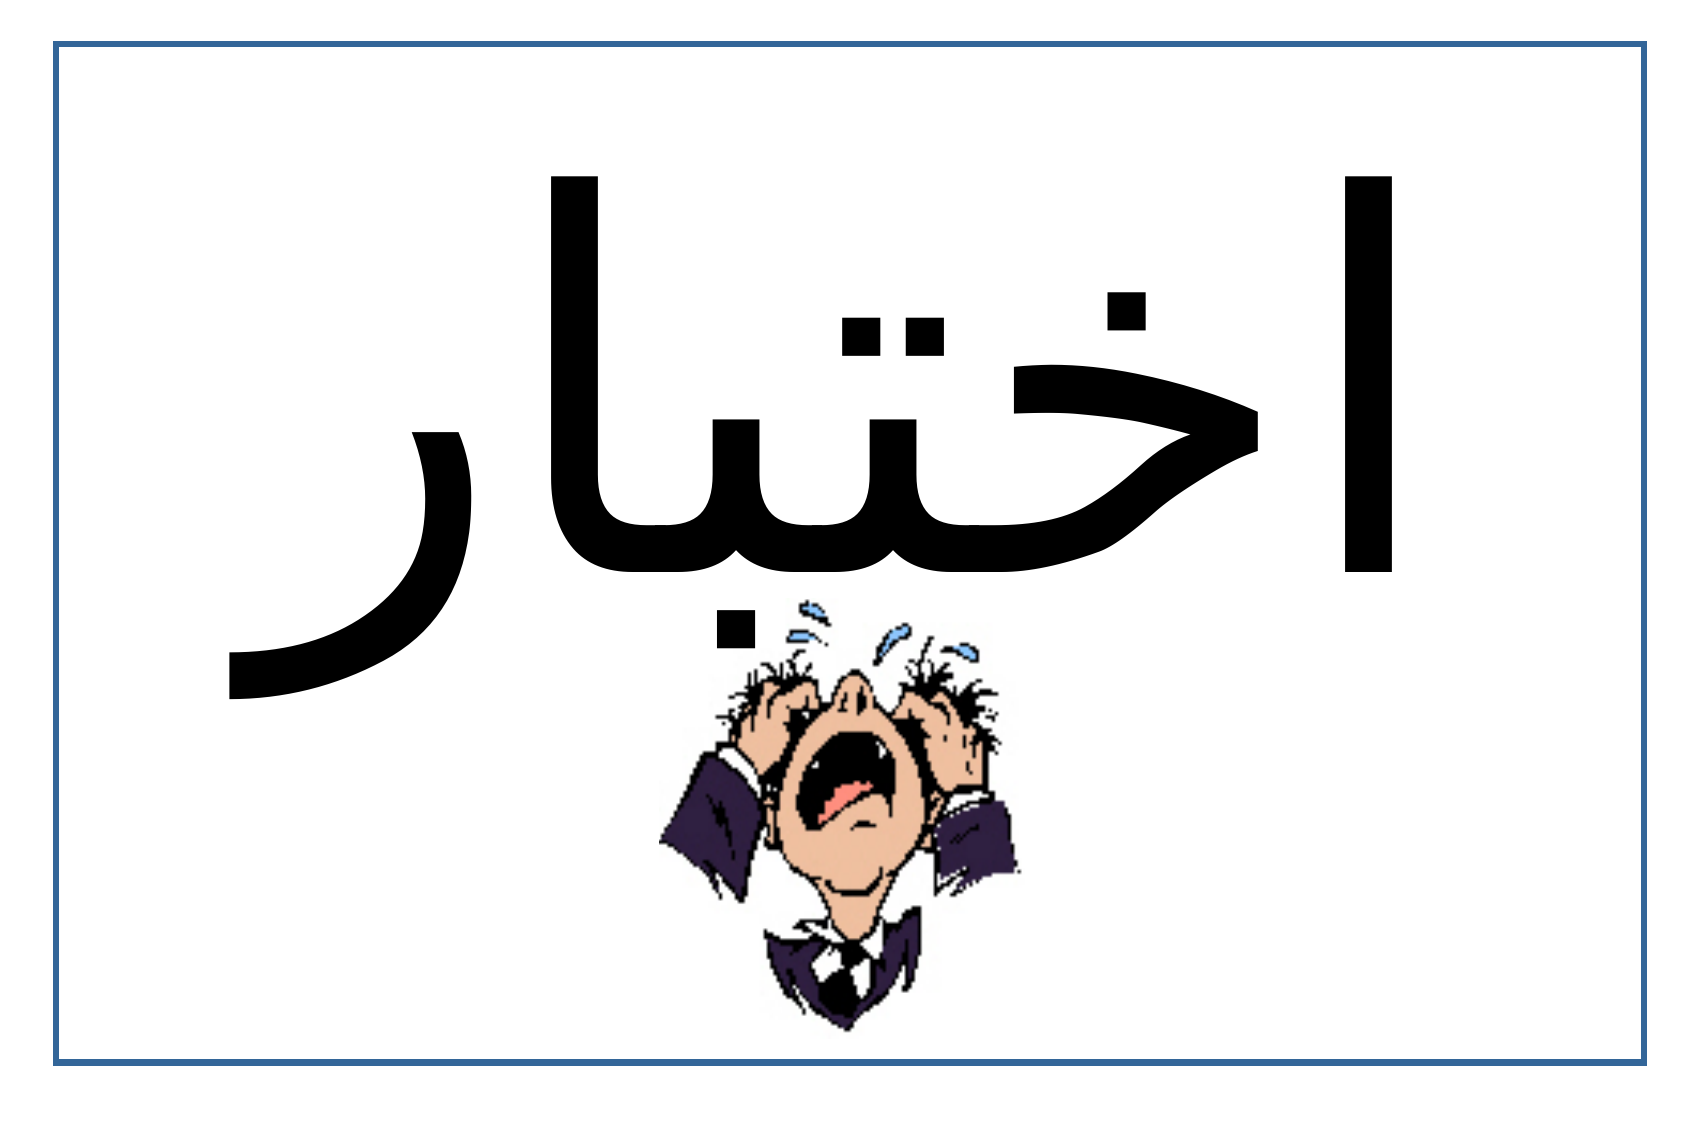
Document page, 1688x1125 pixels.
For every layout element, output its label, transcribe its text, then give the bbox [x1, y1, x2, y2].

text_box [56, 598, 1644, 1063]
text_box اختبار [56, 43, 1638, 684]
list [659, 597, 1026, 1040]
text_box [1638, 43, 1644, 598]
